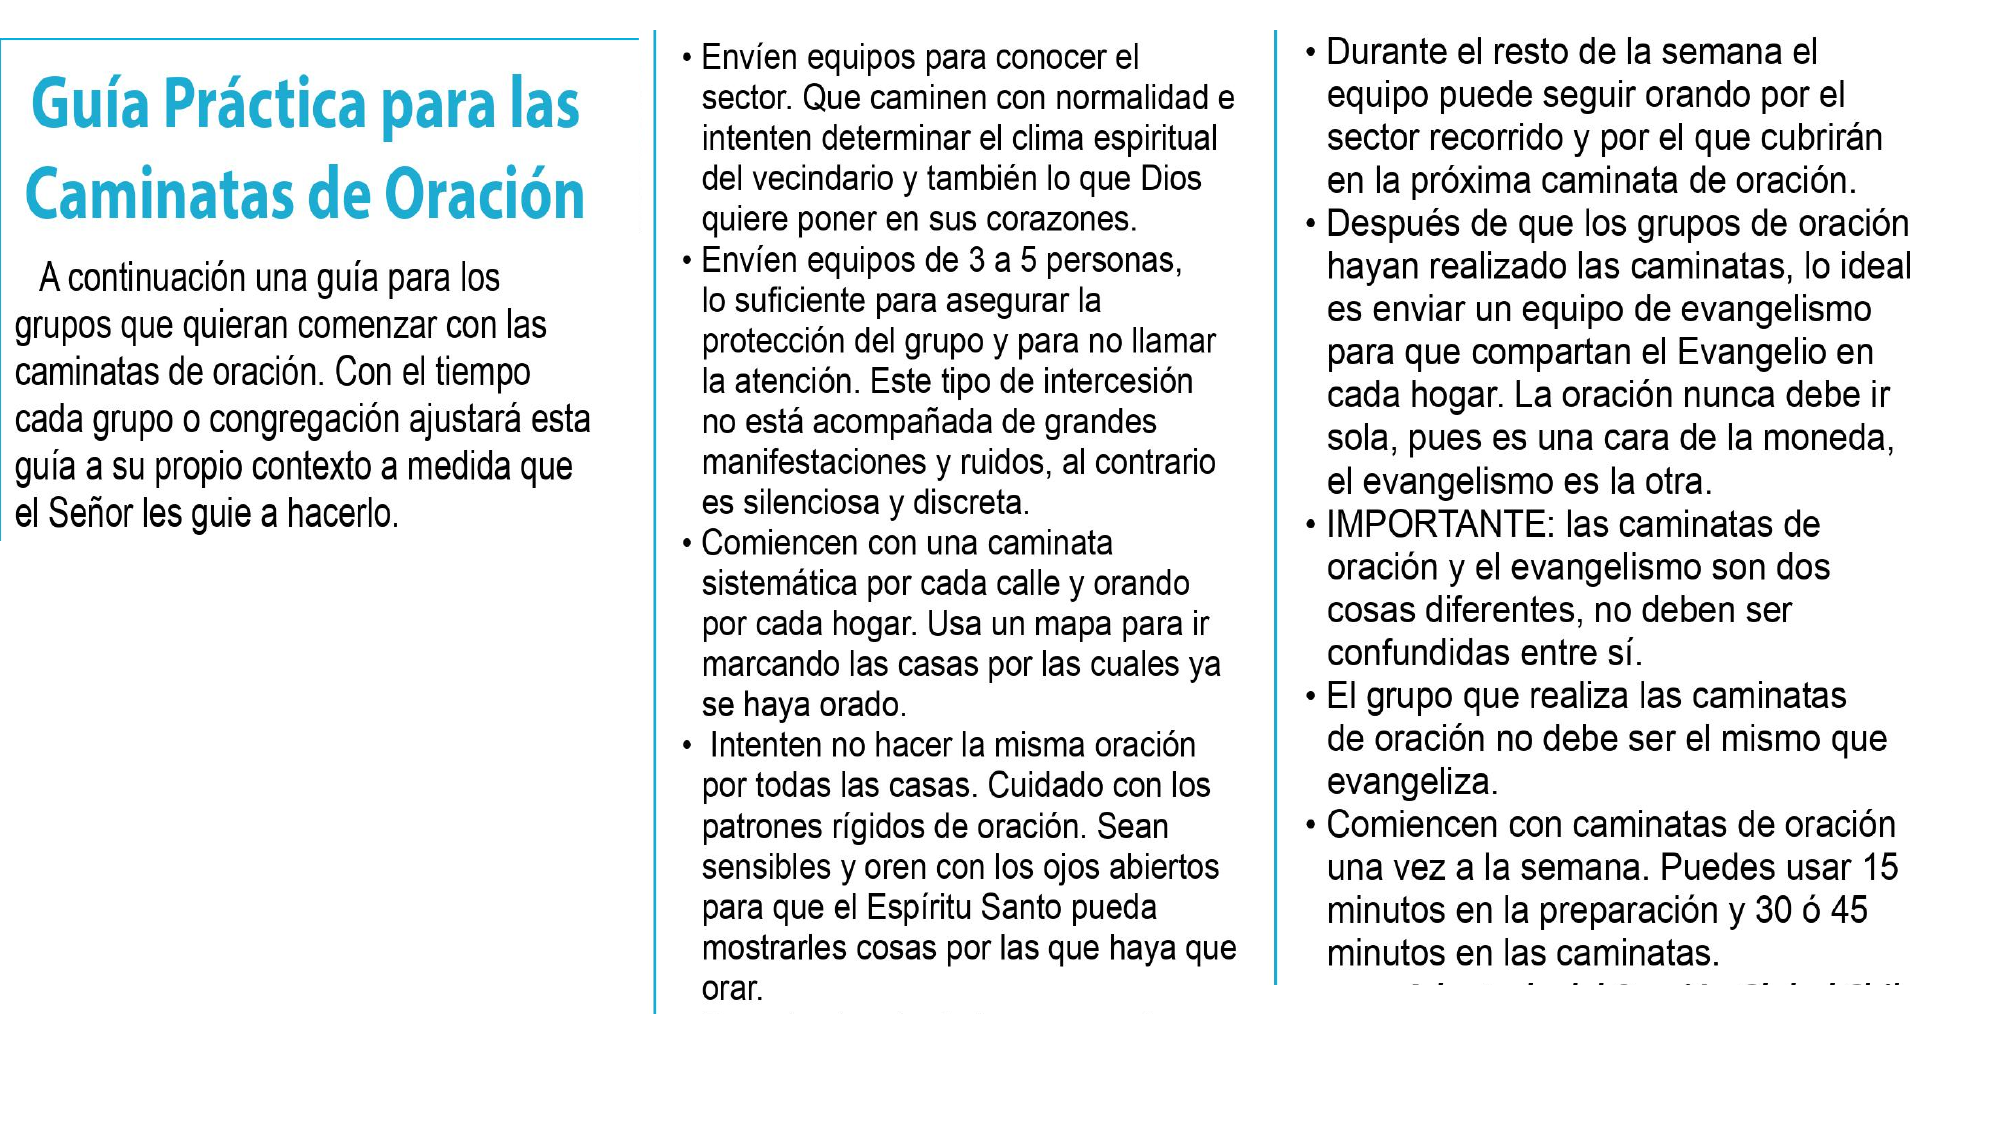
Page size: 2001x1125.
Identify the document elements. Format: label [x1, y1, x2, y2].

picture [638, 30, 1962, 1014]
list [0, 38, 638, 541]
